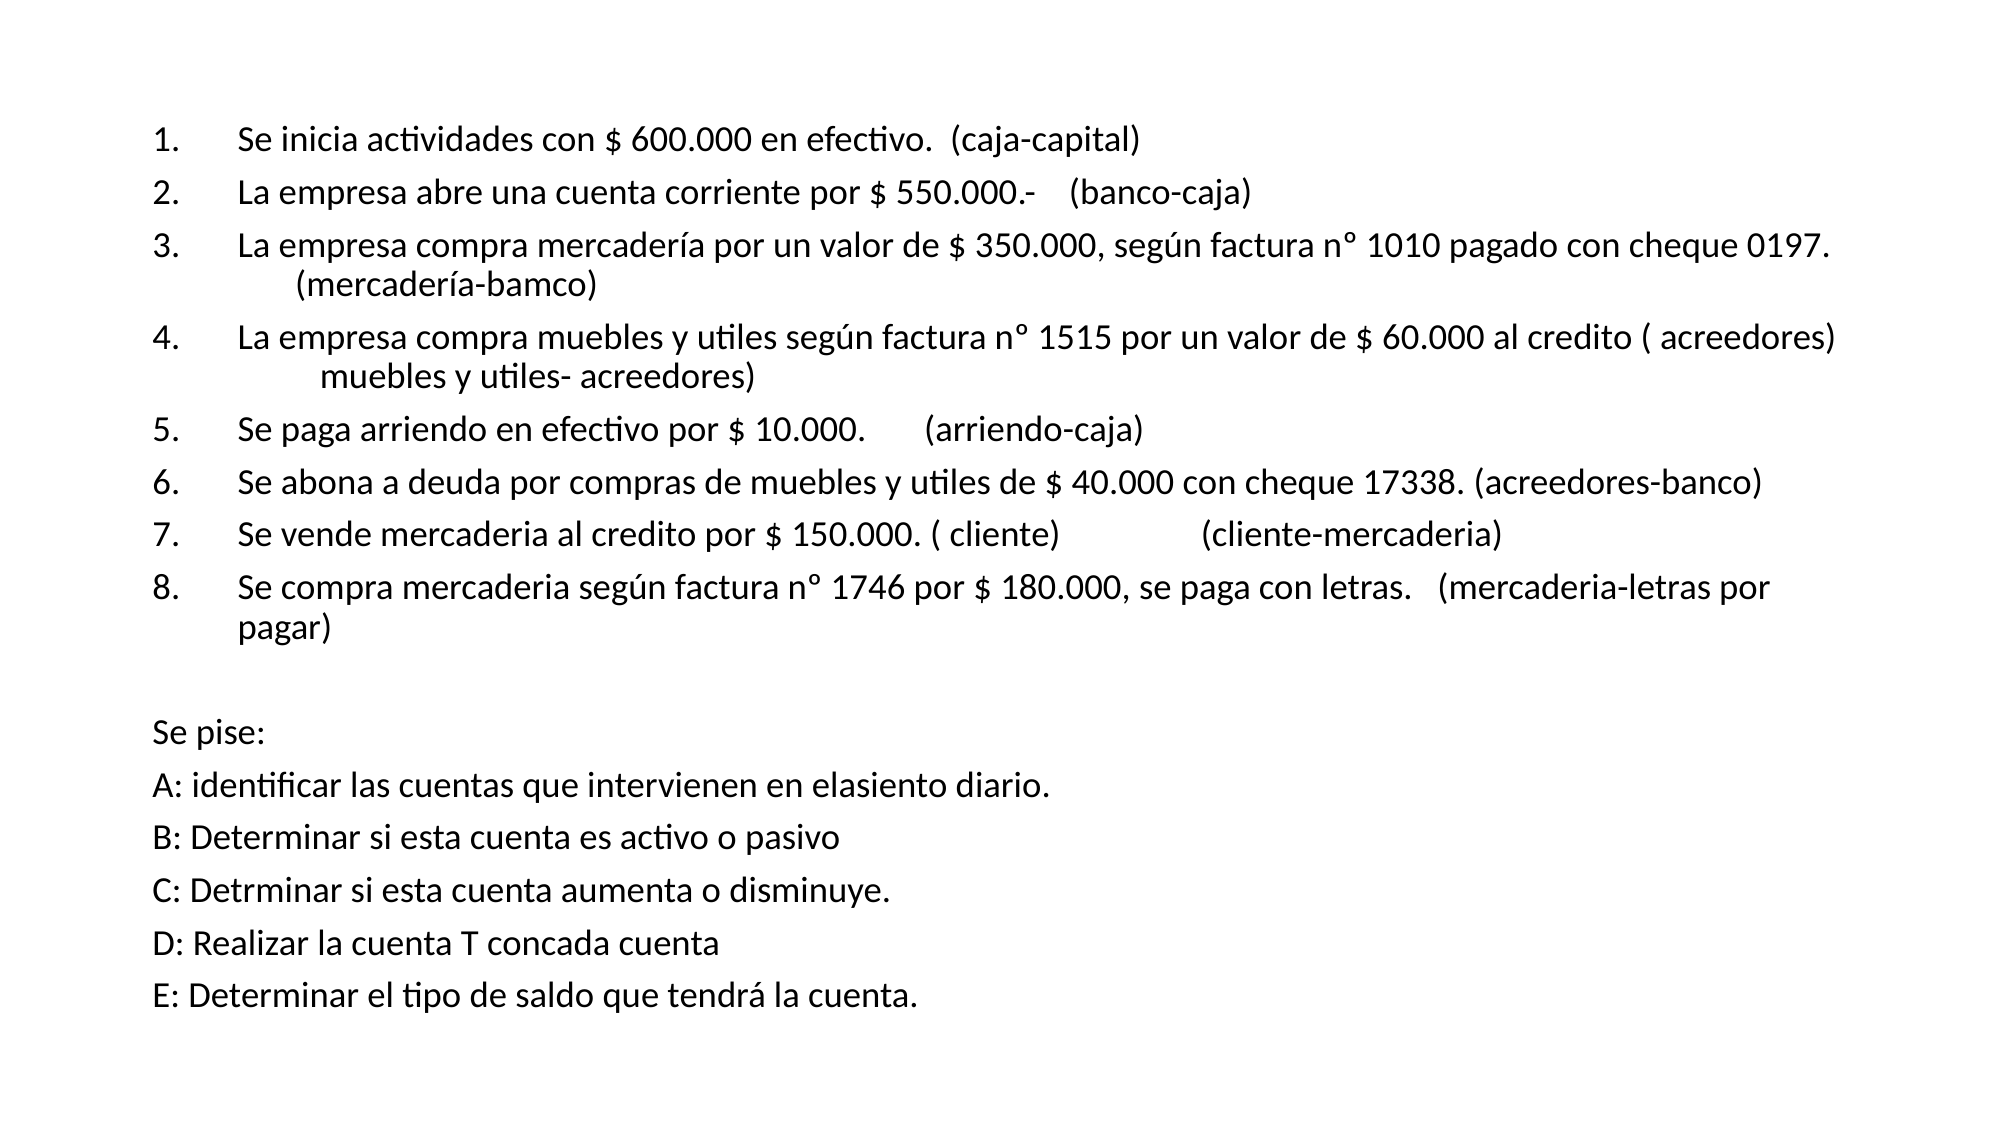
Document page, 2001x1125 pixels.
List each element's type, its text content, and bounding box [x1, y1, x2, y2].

list Se inicia actividades con $ 600.000 en efectivo. (caja-capital) La empresa abre una cuenta corriente por $ 550.000.- (banco-caja) La empresa compra mercadería por un valor de $ 350.000, según factura nº 1010 pagado con cheque 0197. (mercadería-bamco) La empresa compra muebles y utiles según factura nº 1515 por un valor de $ 60.000 al credito ( acreedores) muebles y utiles- acreedores) Se paga arriendo en efectivo por $ 10.000. (arriendo-caja) Se abona a deuda por compras de muebles y utiles de $ 40.000 con cheque 17338. (acreedores-banco) Se vende mercaderia al credito por $ 150.000. ( cliente) (cliente-mercaderia) Se compra mercaderia según factura nº 1746 por $ 180.000, se paga con letras. (mercaderia-letras por pagar) Se pise: A: identificar las cuentas que intervienen en elasiento diario. B: Determinar si esta cuenta es activo o pasivo C: Detrminar si esta cuenta aumenta o disminuye. D: Realizar la cuenta T concada cuenta E: Determinar el tipo de saldo que tendrá la cuenta. [137, 112, 1863, 1088]
